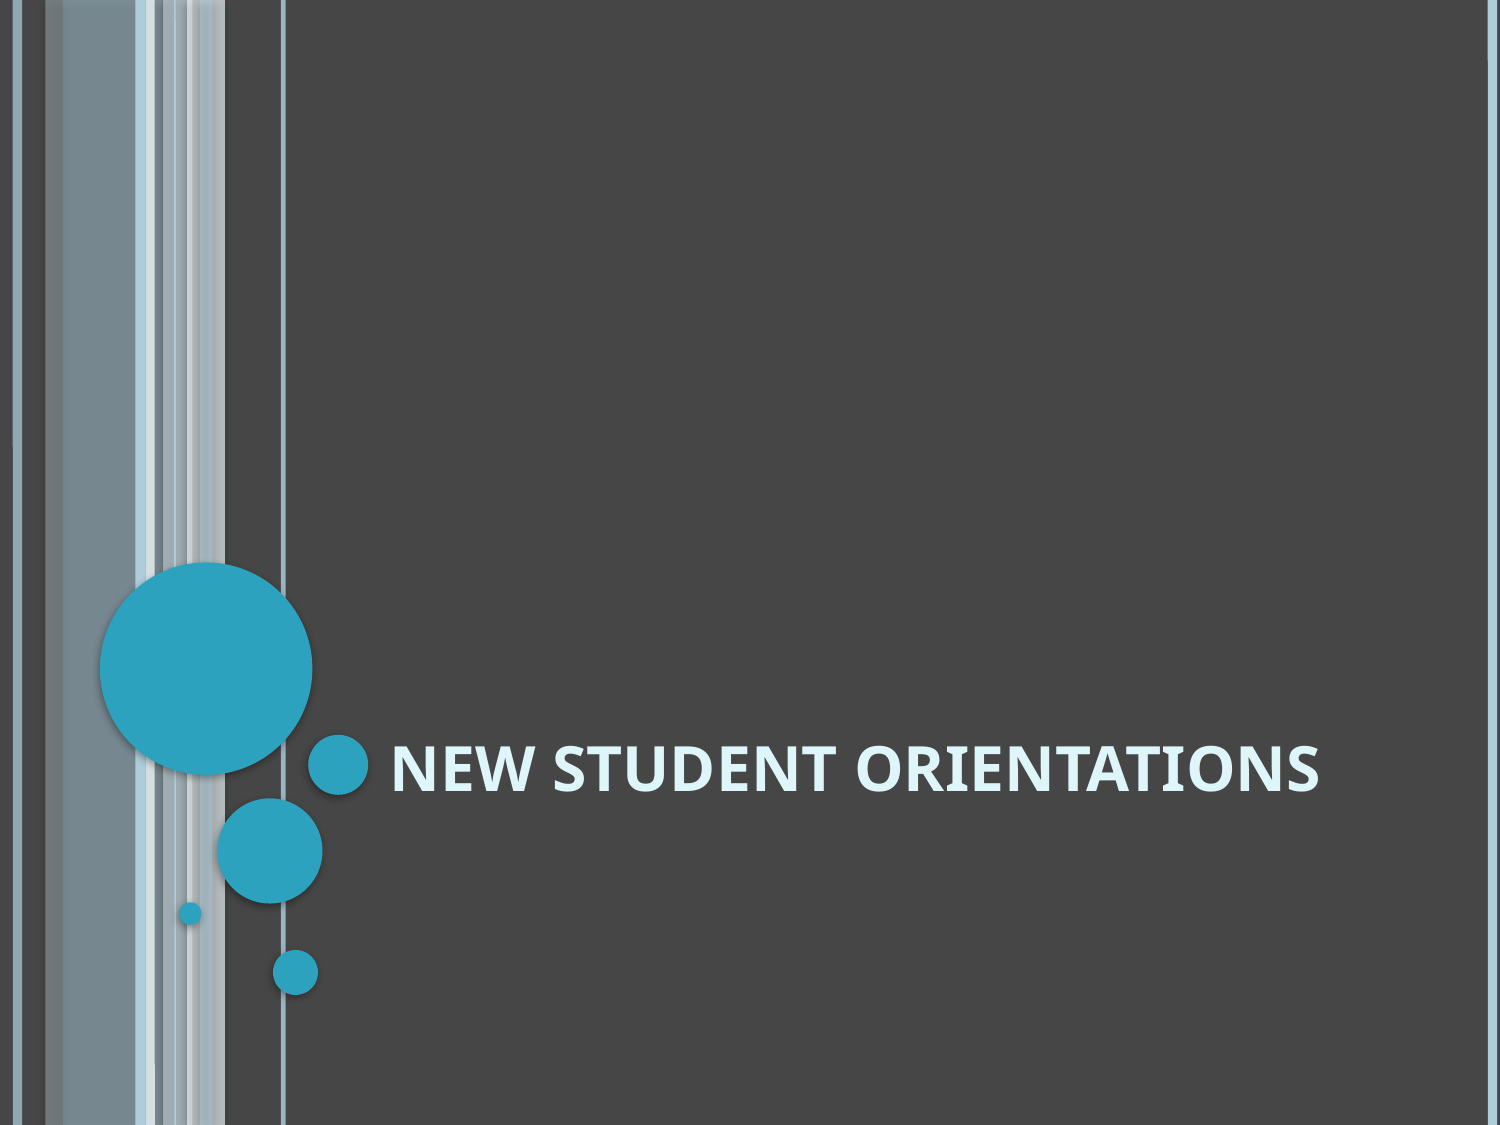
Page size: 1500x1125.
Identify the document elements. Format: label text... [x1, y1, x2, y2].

title New Student Orientations [375, 474, 1388, 812]
